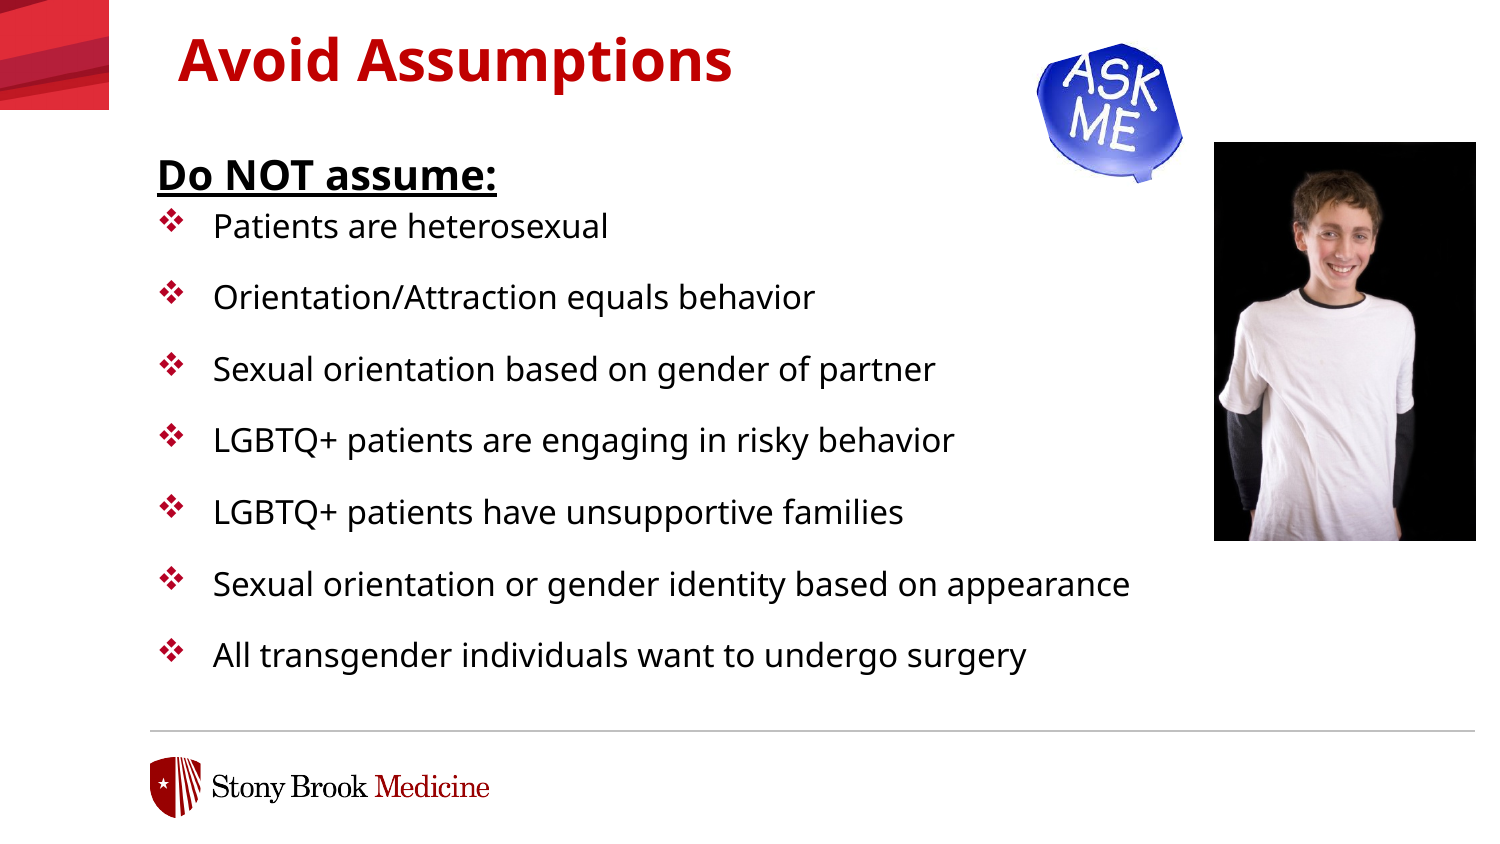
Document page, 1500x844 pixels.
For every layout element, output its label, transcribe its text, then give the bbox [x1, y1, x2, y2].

text_box Do NOT assume: Patients are heterosexual Orientation/Attraction equals behavior Sexual orientation based on gender of partner LGBTQ+ patients are engaging in risky behavior LGBTQ+ patients have unsupportive families Sexual orientation or gender identity based on appearance All transgender individuals want to undergo surgery [141, 141, 1500, 844]
text_box [475, 34, 506, 95]
text_box [1030, 34, 1192, 204]
picture [1214, 142, 1476, 541]
text_box Avoid Assumptions [163, 15, 750, 101]
picture [0, 0, 109, 110]
